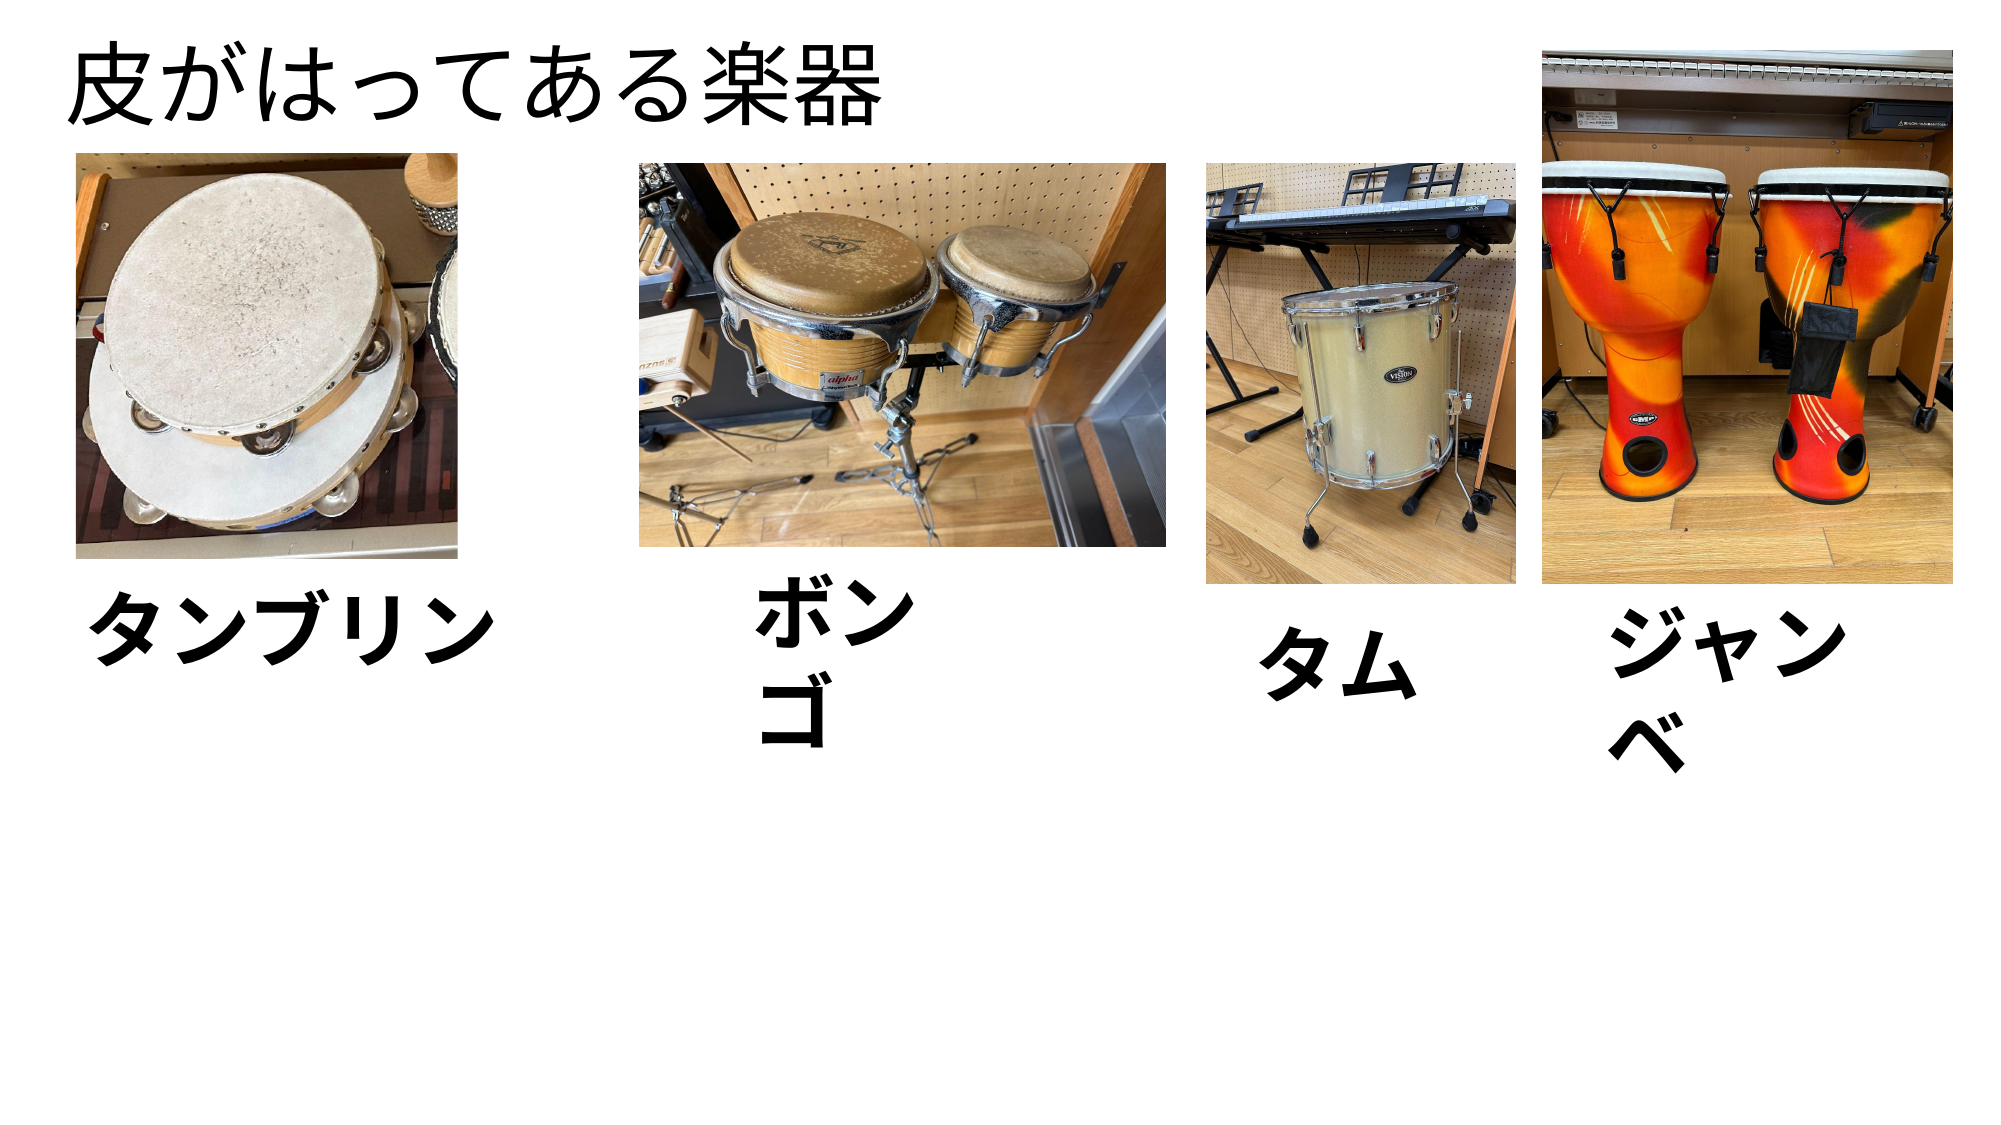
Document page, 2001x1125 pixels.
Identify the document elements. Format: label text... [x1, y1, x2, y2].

text_box ボンゴ [737, 547, 1005, 776]
text_box ジャンベ [1590, 584, 1944, 807]
title 皮がはってある楽器 [47, 21, 1292, 153]
text_box タム [1239, 598, 1484, 729]
picture [1206, 163, 1516, 584]
text_box タンブリン [69, 563, 521, 694]
picture [63, 153, 470, 559]
picture [639, 163, 1166, 547]
picture [1542, 50, 1953, 584]
